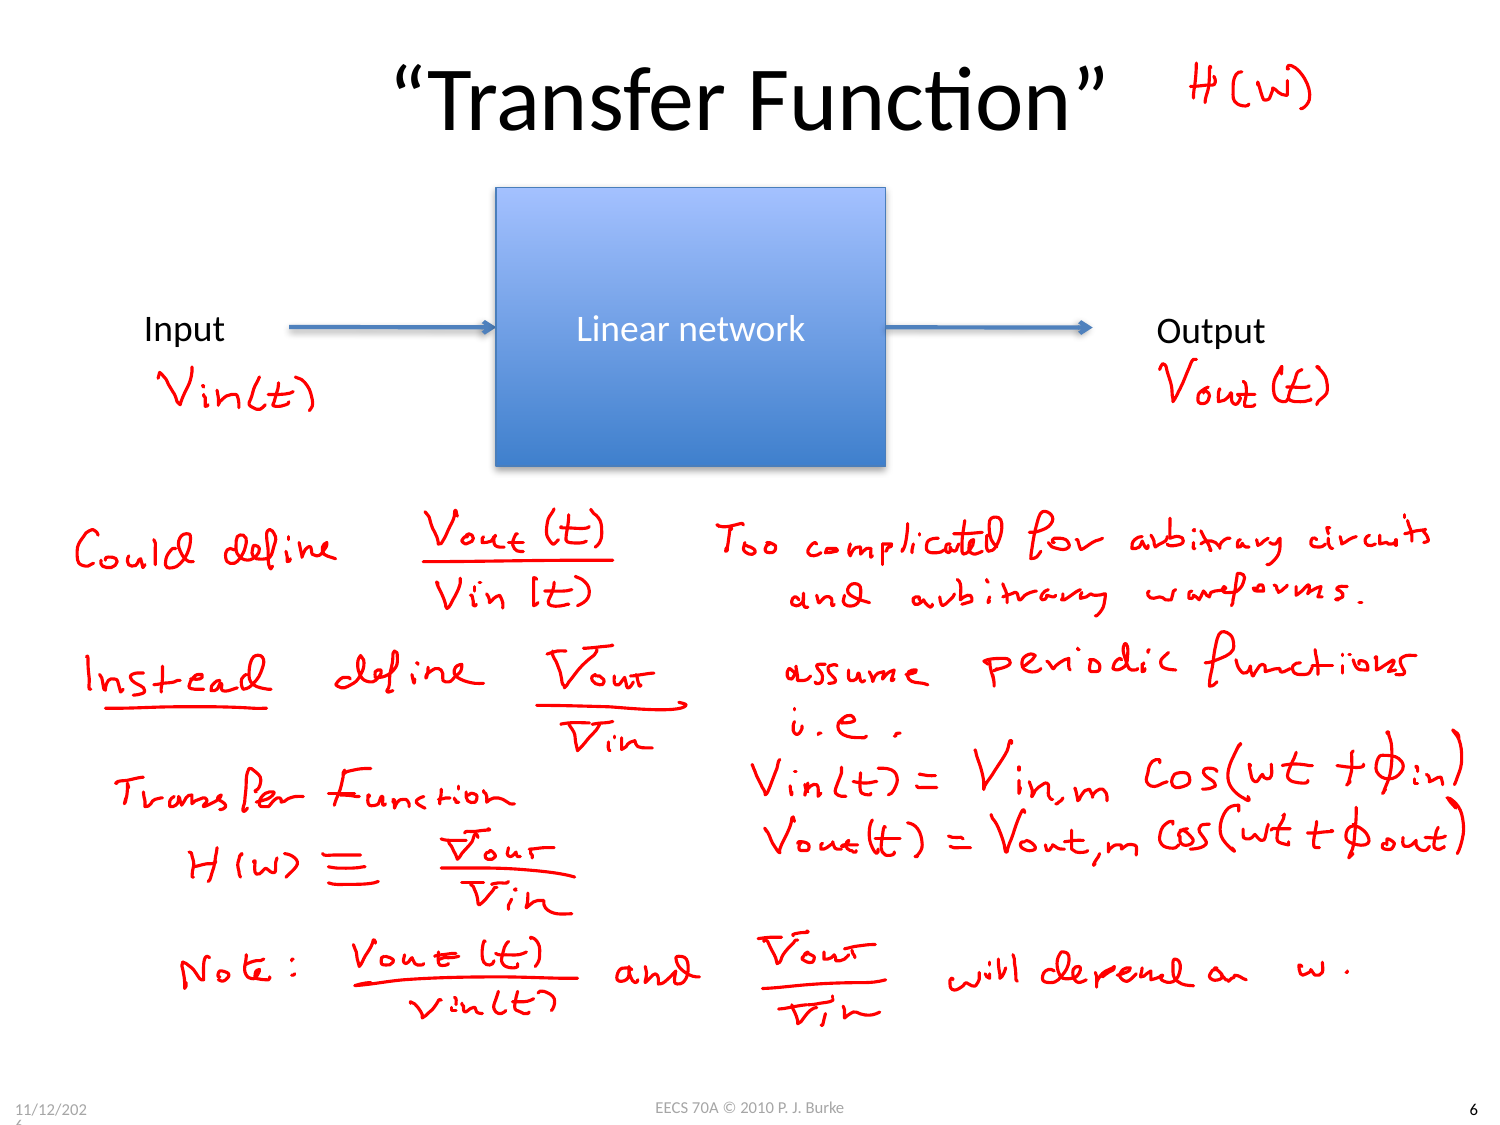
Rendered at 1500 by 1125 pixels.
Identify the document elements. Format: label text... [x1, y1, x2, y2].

text_box Input [129, 296, 241, 357]
text_box Linear network [495, 187, 886, 467]
text_box Output [1141, 298, 1281, 359]
title “Transfer Function” [75, 0, 1425, 188]
